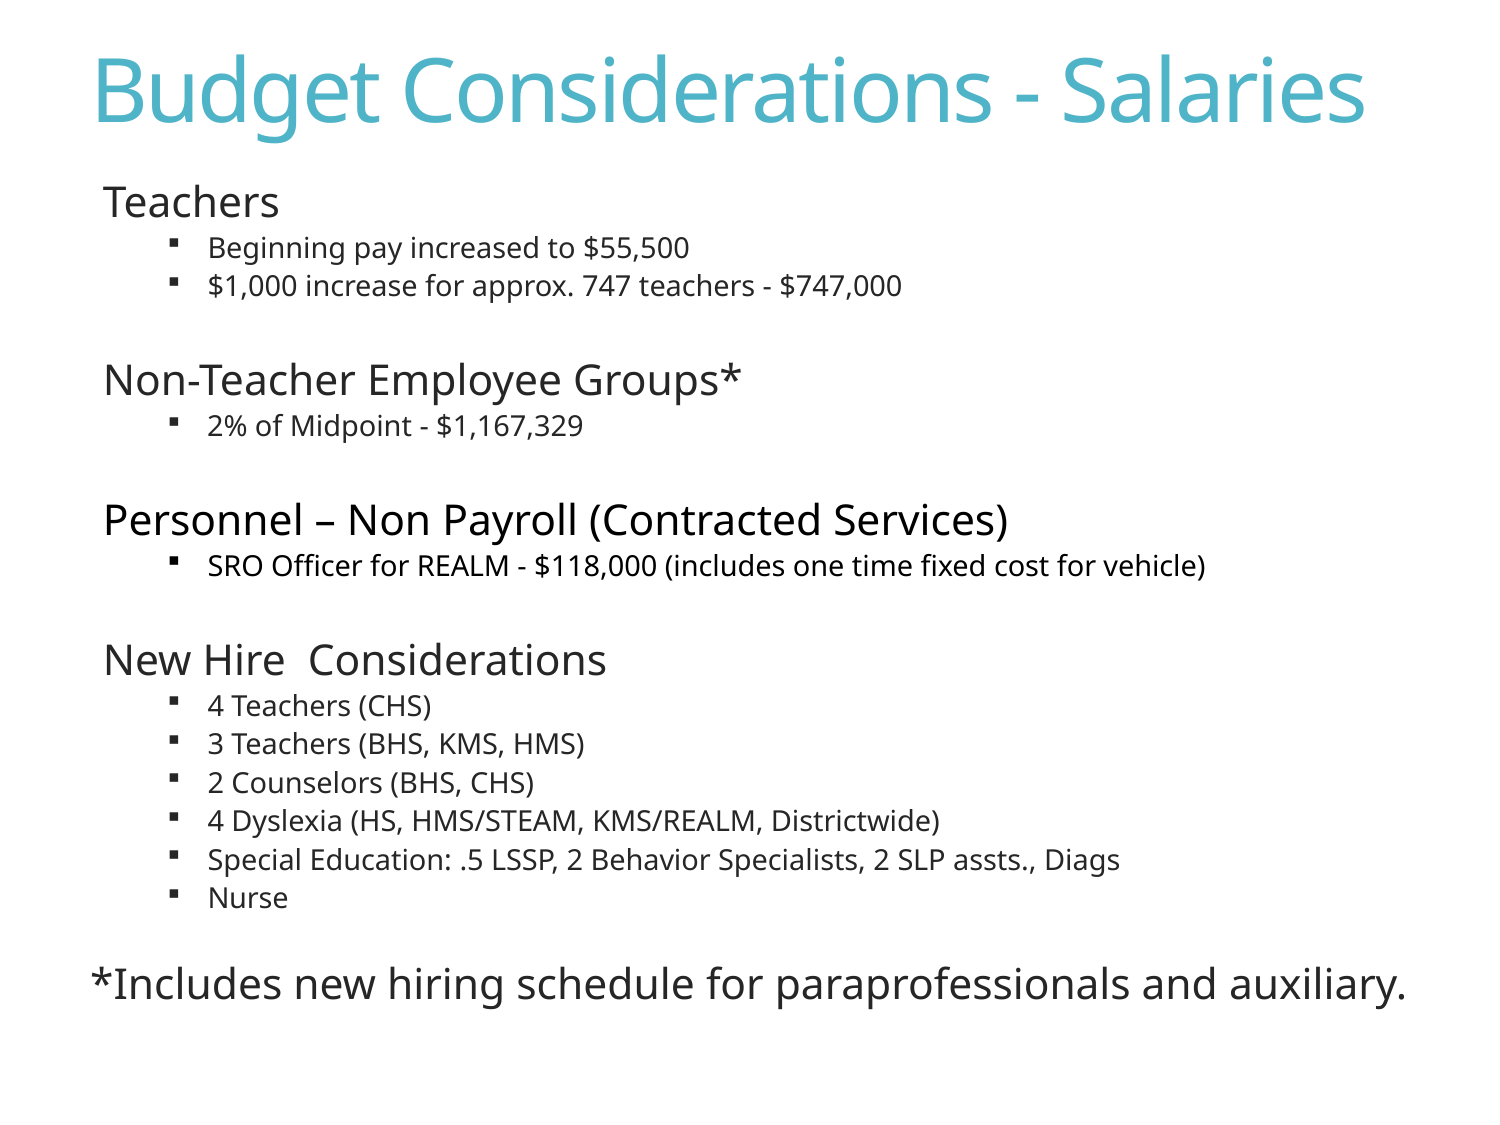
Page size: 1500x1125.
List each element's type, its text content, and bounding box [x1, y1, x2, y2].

list Teachers Beginning pay increased to $55,500 $1,000 increase for approx. 747 teachers - $747,000 Non-Teacher Employee Groups* 2% of Midpoint - $1,167,329 Personnel – Non Payroll (Contracted Services) SRO Officer for REALM - $118,000 (includes one time fixed cost for vehicle) New Hire Considerations 4 Teachers (CHS) 3 Teachers (BHS, KMS, HMS) 2 Counselors (BHS, CHS) 4 Dyslexia (HS, HMS/STEAM, KMS/REALM, Districtwide) Special Education: .5 LSSP, 2 Behavior Specialists, 2 SLP assts., Diags Nurse *Includes new hiring schedule for paraprofessionals and auxiliary. [75, 174, 1425, 1063]
title Budget Considerations - Salaries [75, 37, 1418, 150]
